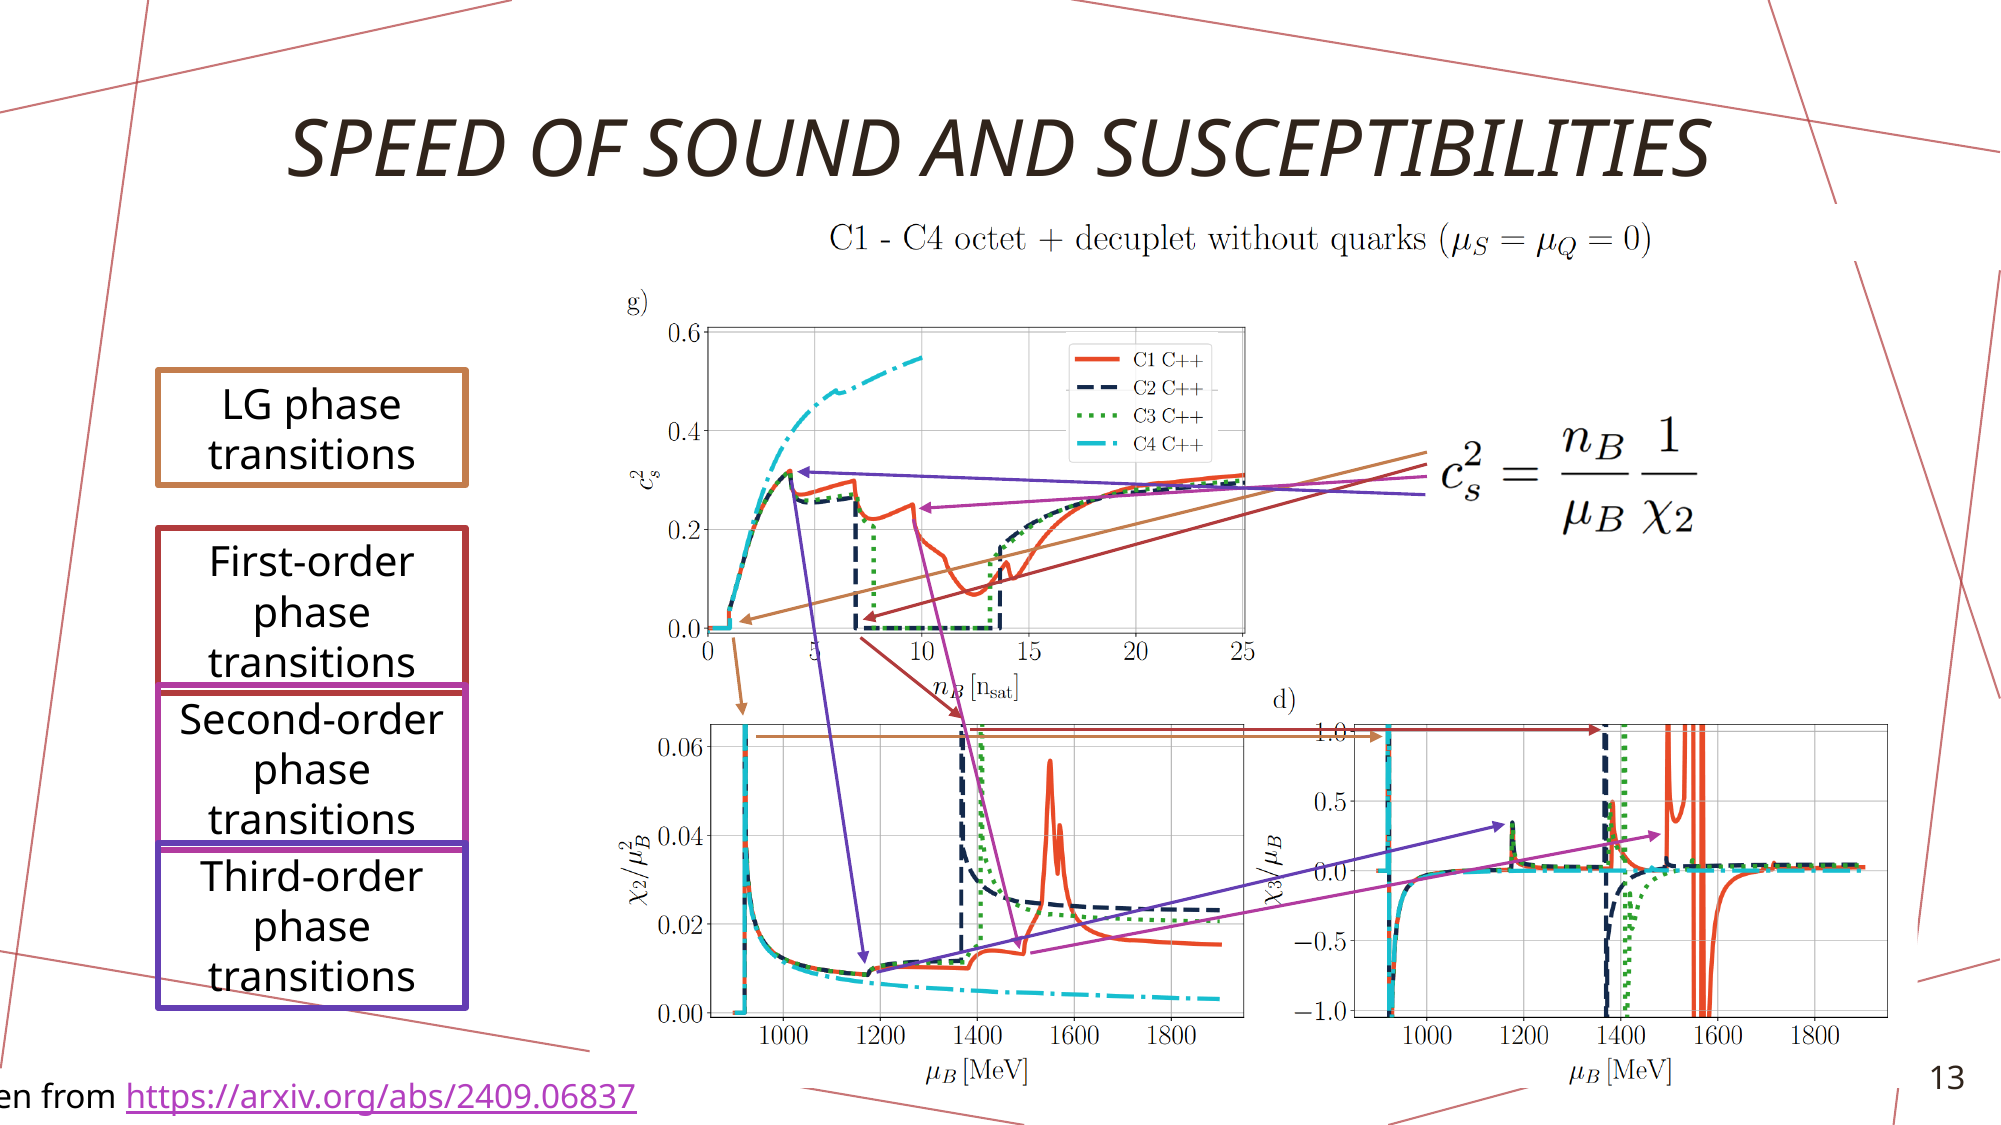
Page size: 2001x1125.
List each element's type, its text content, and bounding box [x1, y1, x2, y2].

text_box Taken from https://arxiv.org/abs/2409.06837 [0, 1068, 661, 1125]
slide_number 13 [1903, 1049, 1981, 1110]
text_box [866, 637, 962, 719]
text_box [876, 823, 1506, 973]
picture [1066, 332, 1218, 452]
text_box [738, 452, 1427, 623]
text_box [576, 204, 1918, 1088]
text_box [796, 471, 1426, 495]
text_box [1506, 833, 1662, 954]
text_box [913, 620, 1020, 823]
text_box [862, 463, 1427, 620]
text_box First-order phase transitions [158, 527, 466, 685]
title Speed of sound and susceptibilities [0, 37, 2000, 265]
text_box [733, 637, 744, 716]
text_box LG phase transitions [158, 370, 466, 486]
text_box Third-order phase transitions [158, 842, 466, 1008]
text_box Second-order phase transitions [158, 685, 466, 842]
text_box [791, 480, 866, 964]
